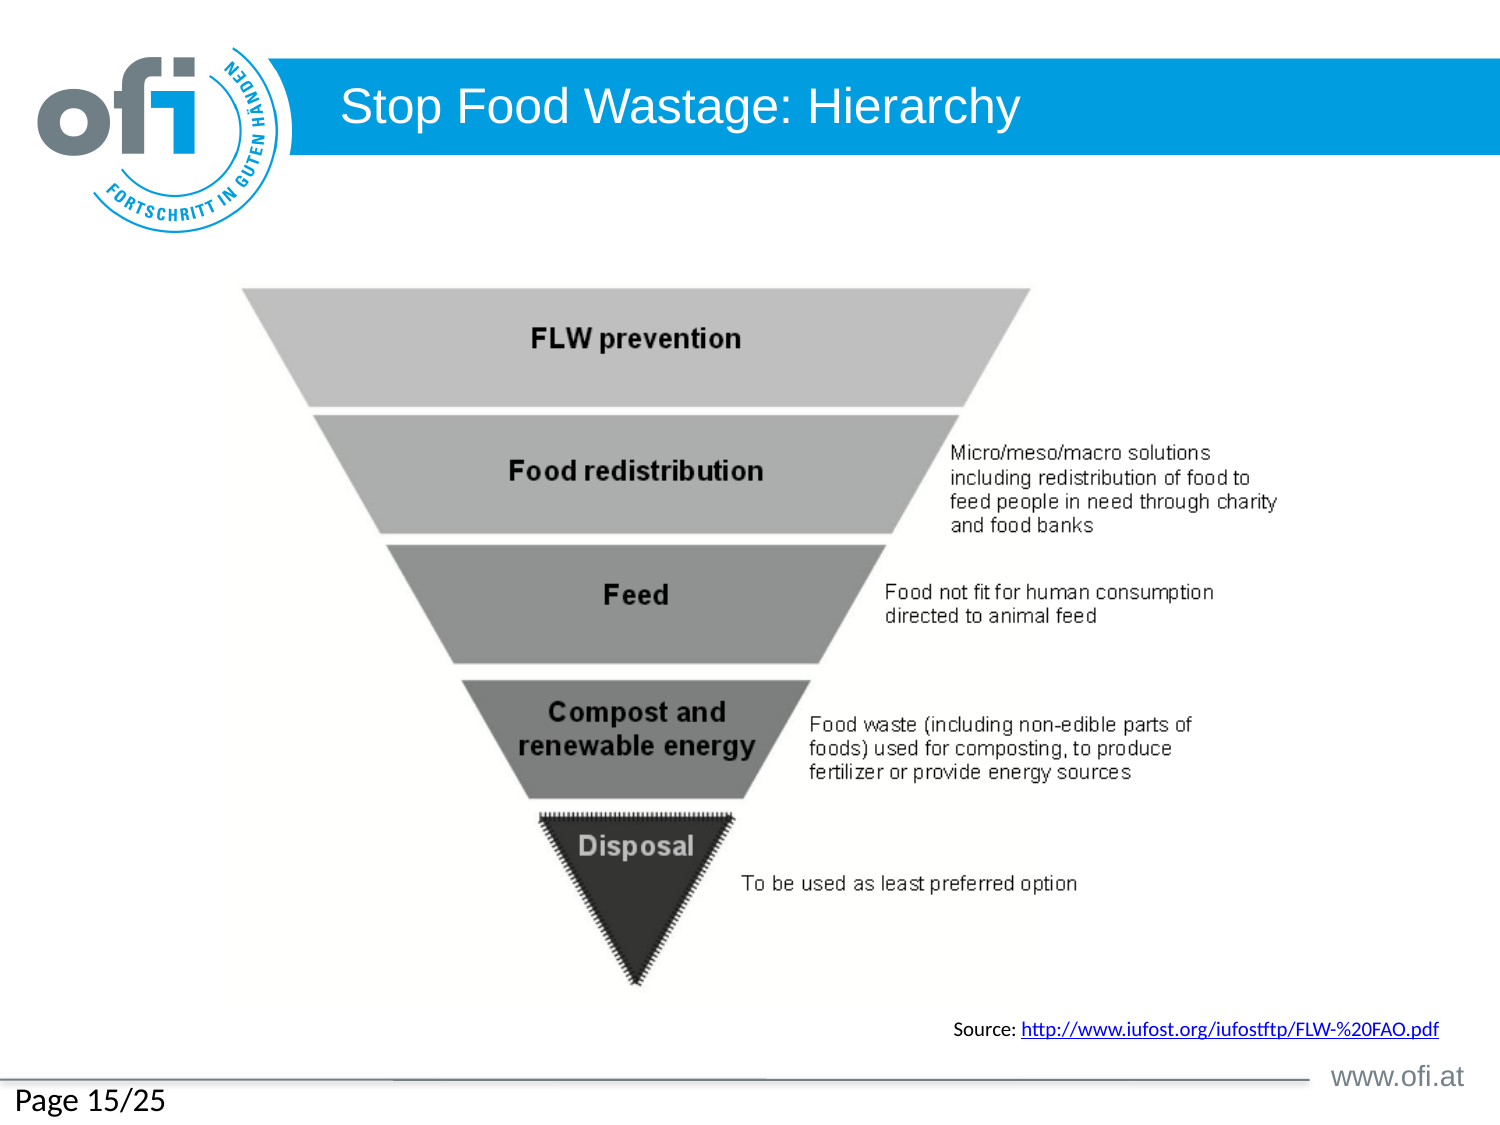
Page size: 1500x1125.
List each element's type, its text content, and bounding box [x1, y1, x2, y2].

text_box Source: http://www.iufost.org/iufostftp/FLW-%20FAO.pdf [938, 1007, 1471, 1048]
picture [35, 47, 275, 233]
title Stop Food Wastage: Hierarchy [324, 54, 1425, 152]
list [198, 262, 1302, 1006]
picture [190, 47, 1500, 233]
text_box Page 15/25 [0, 1070, 313, 1125]
